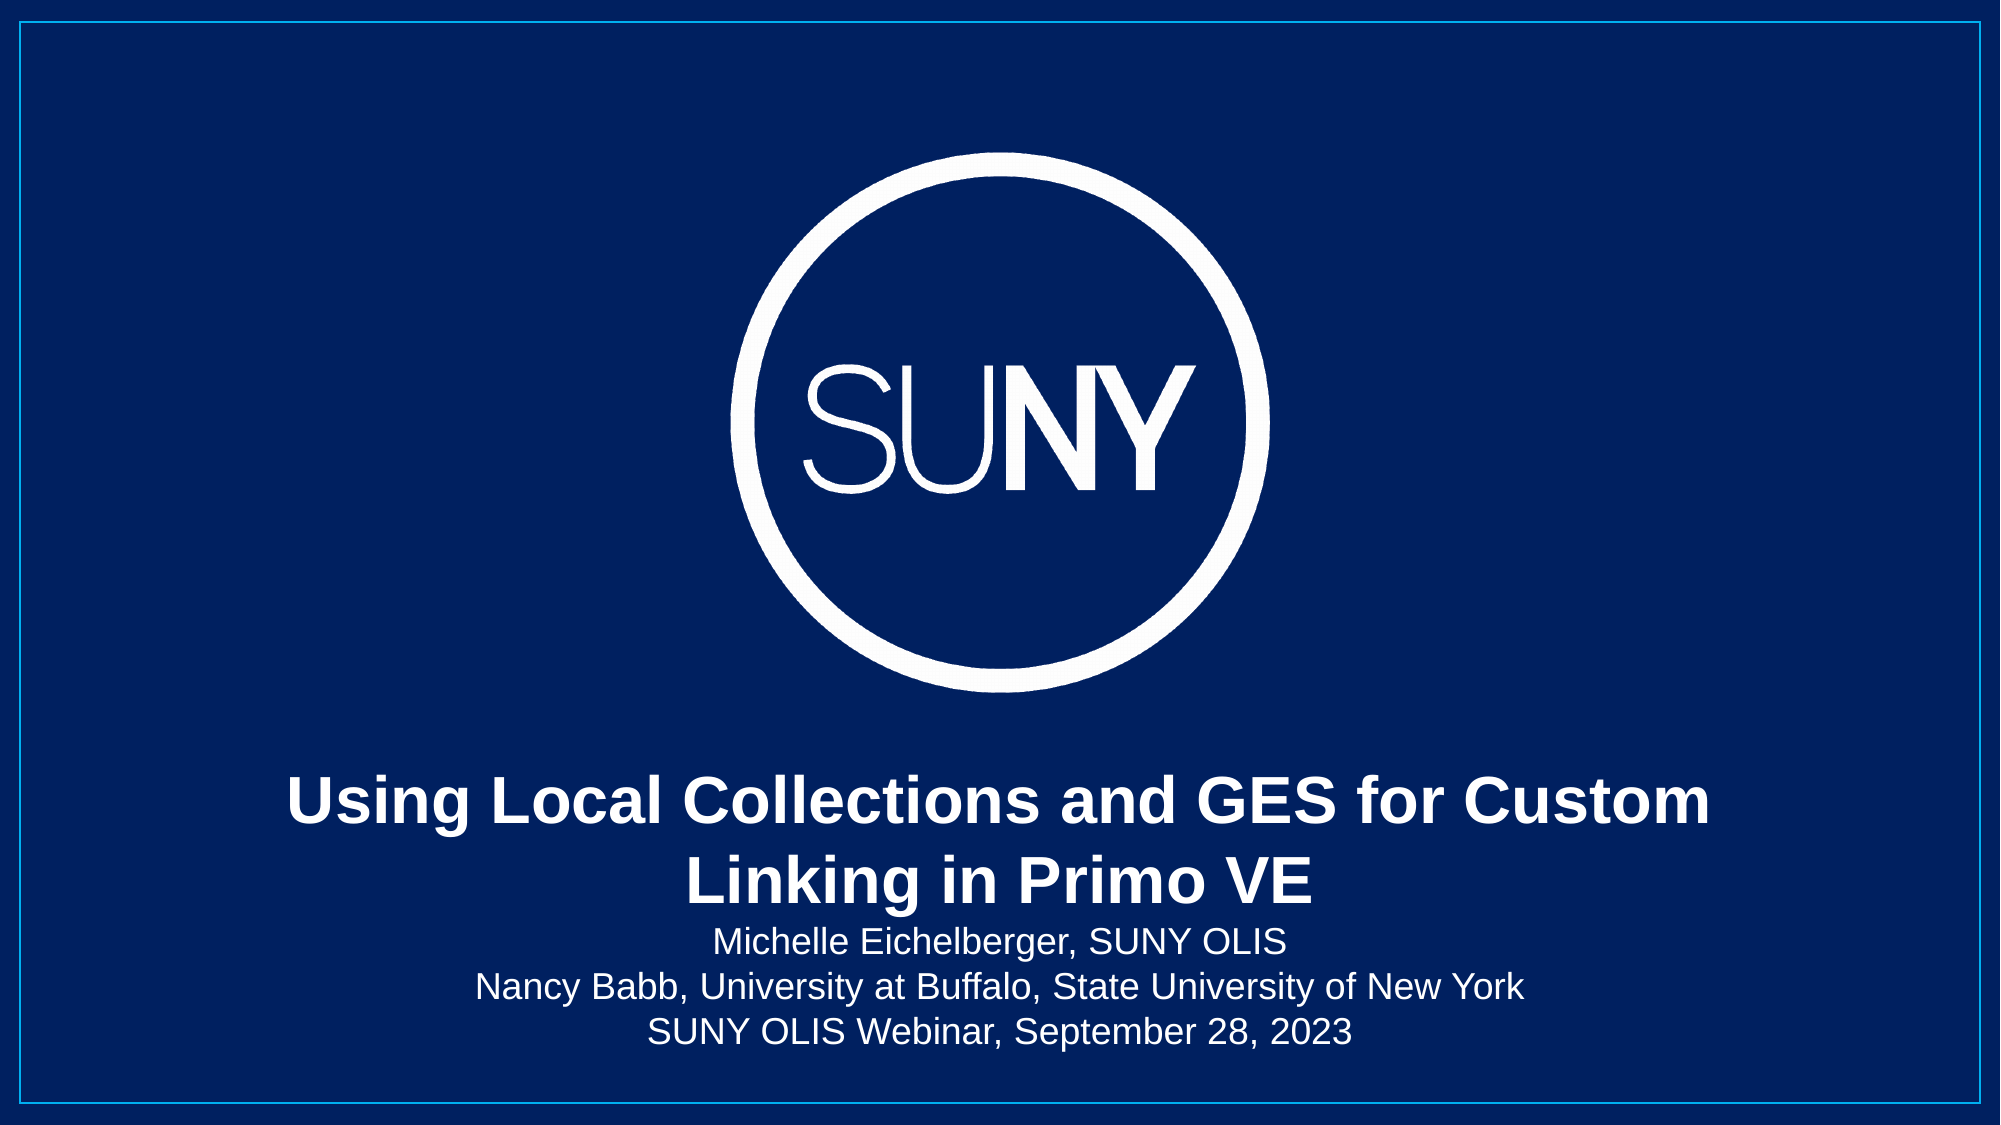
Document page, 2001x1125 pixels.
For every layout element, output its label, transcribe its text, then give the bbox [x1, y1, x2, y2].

picture [729, 152, 1271, 693]
text_box Using Local Collections and GES for Custom Linking in Primo VE Michelle Eichelberger, SUNY OLIS Nancy Babb, University at Buffalo, State University of New York SUNY OLIS Webinar, September 28, 2023 [162, 749, 1838, 1060]
